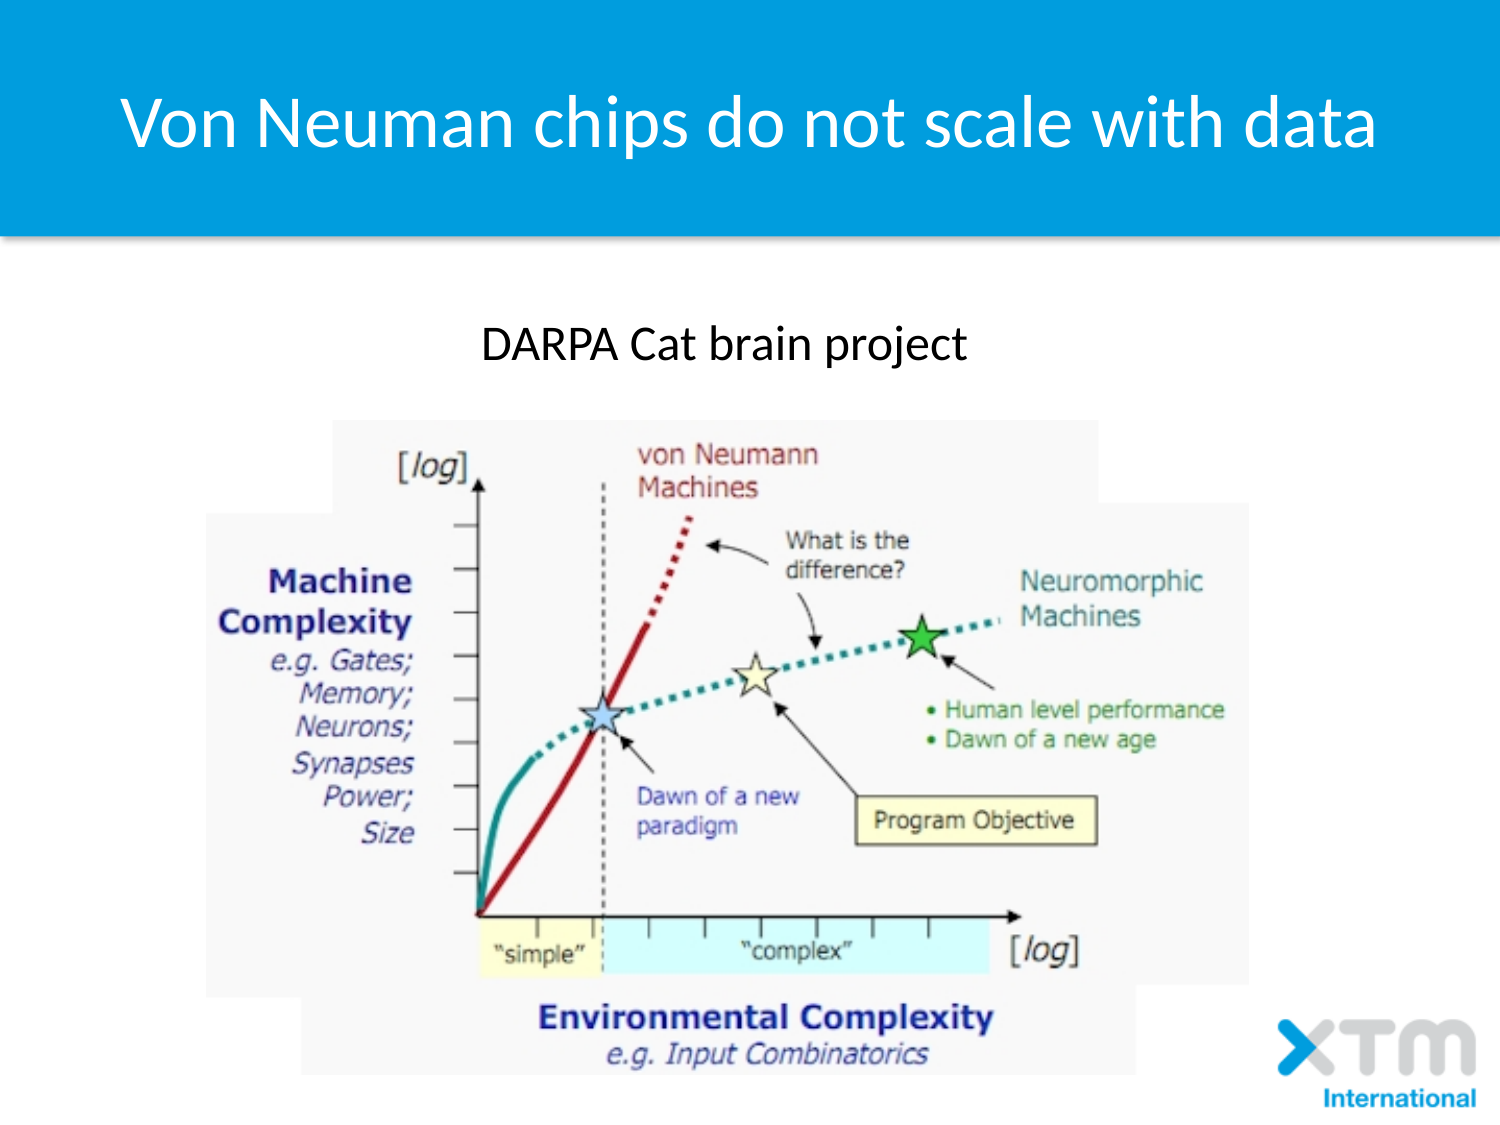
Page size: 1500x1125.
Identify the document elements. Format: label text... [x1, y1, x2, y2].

picture [0, 237, 1500, 1125]
text_box DARPA Cat brain project [466, 302, 1058, 378]
text_box Von Neuman chips do not scale with data [0, 20, 1500, 209]
